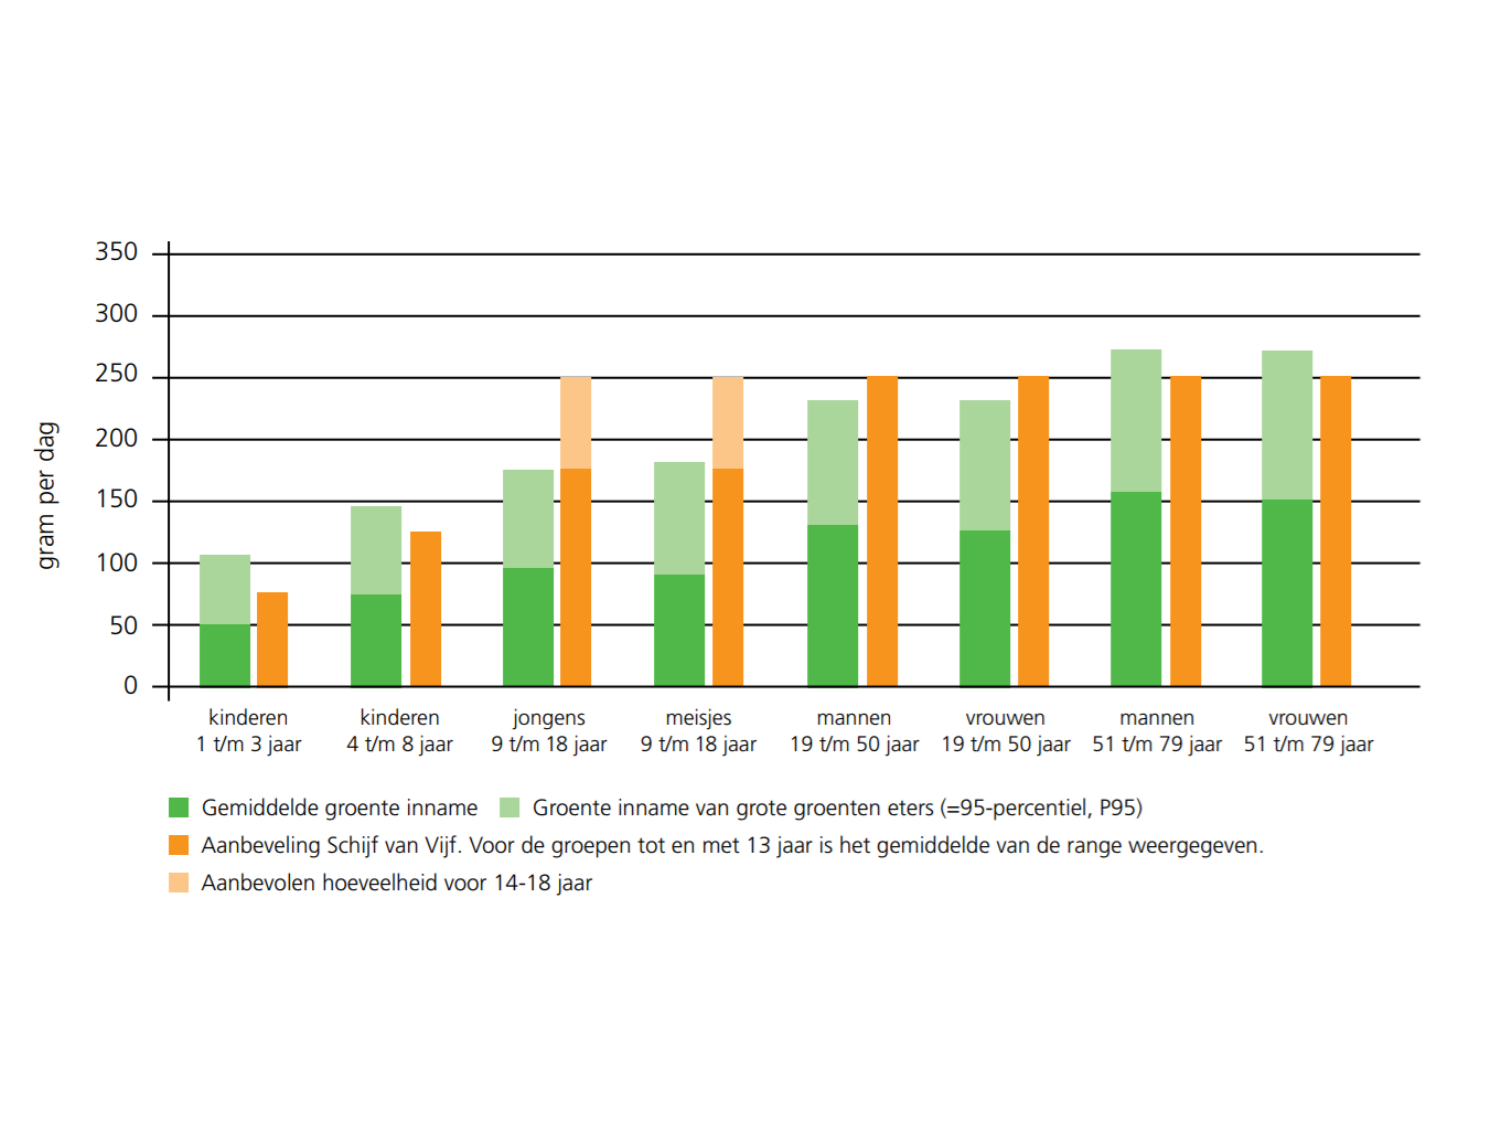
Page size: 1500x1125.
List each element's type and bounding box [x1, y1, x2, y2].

picture [0, 216, 1500, 908]
